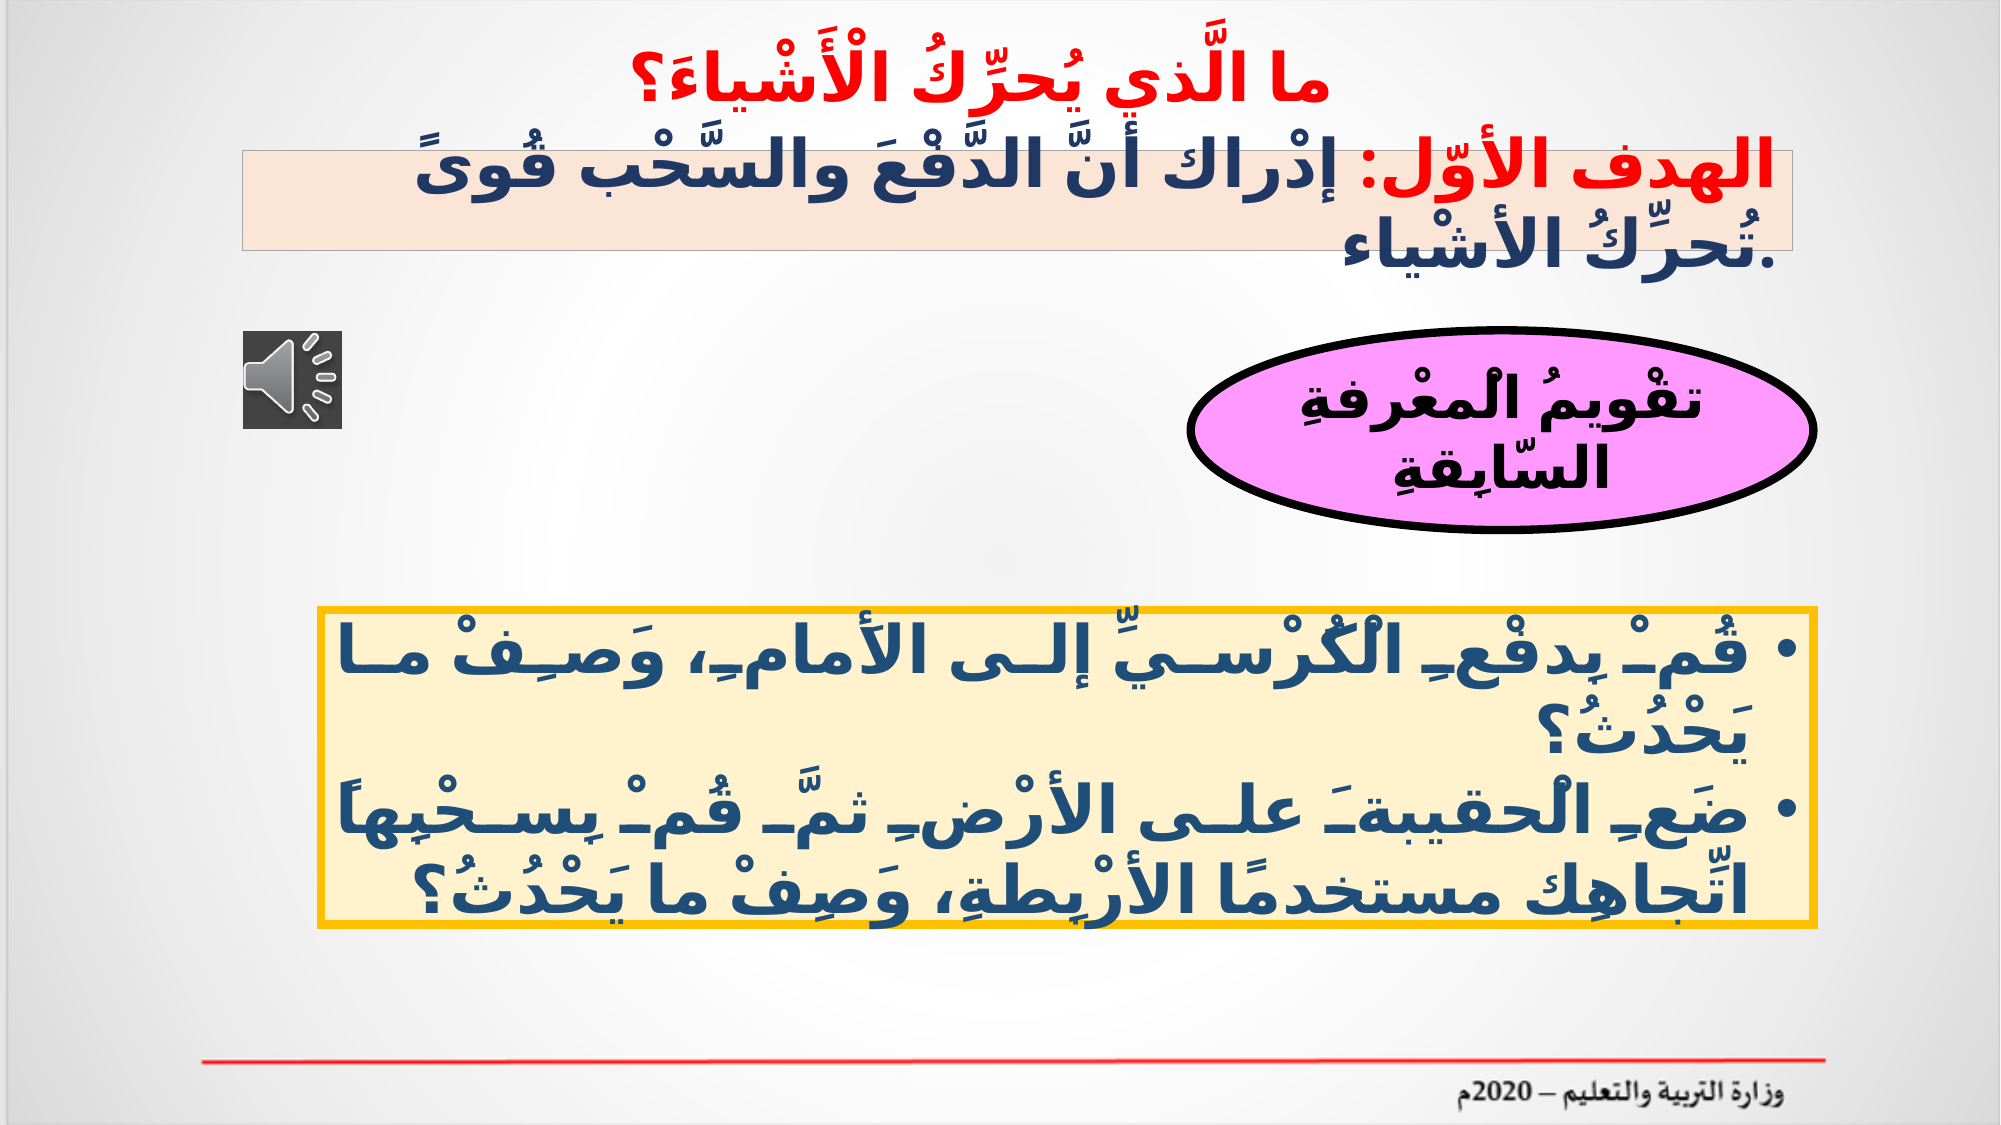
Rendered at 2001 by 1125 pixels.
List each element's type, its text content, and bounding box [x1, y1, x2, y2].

picture [0, 0, 2001, 1125]
text_box قُمْ بِدفْعِ الْكُرْسيِّ إلى الأَمامِ، وَصِفْ ما يَحْدُثُ؟ ضَعِ الْحقيبةَ على الأرْضِ ثمَّ قُمْ بِسحْبِهاً اتِّجاهِك مستخدمًا الأرْبِطةِ، وَصِفْ ما يَحْدُثُ؟ [320, 609, 1814, 926]
text_box الهدف الأوّل: إدْراك أنَّ الدَّفْعَ والسَّحْب قُوىً تُحرِّكُ الأشْياء. [242, 150, 1793, 251]
text_box تقْويمُ الْمعْرفةِ السّابِقةِ [1189, 329, 1815, 532]
text_box ما الَّذي يُحرِّكُ الْأَشْياءَ؟ [294, 36, 1669, 136]
